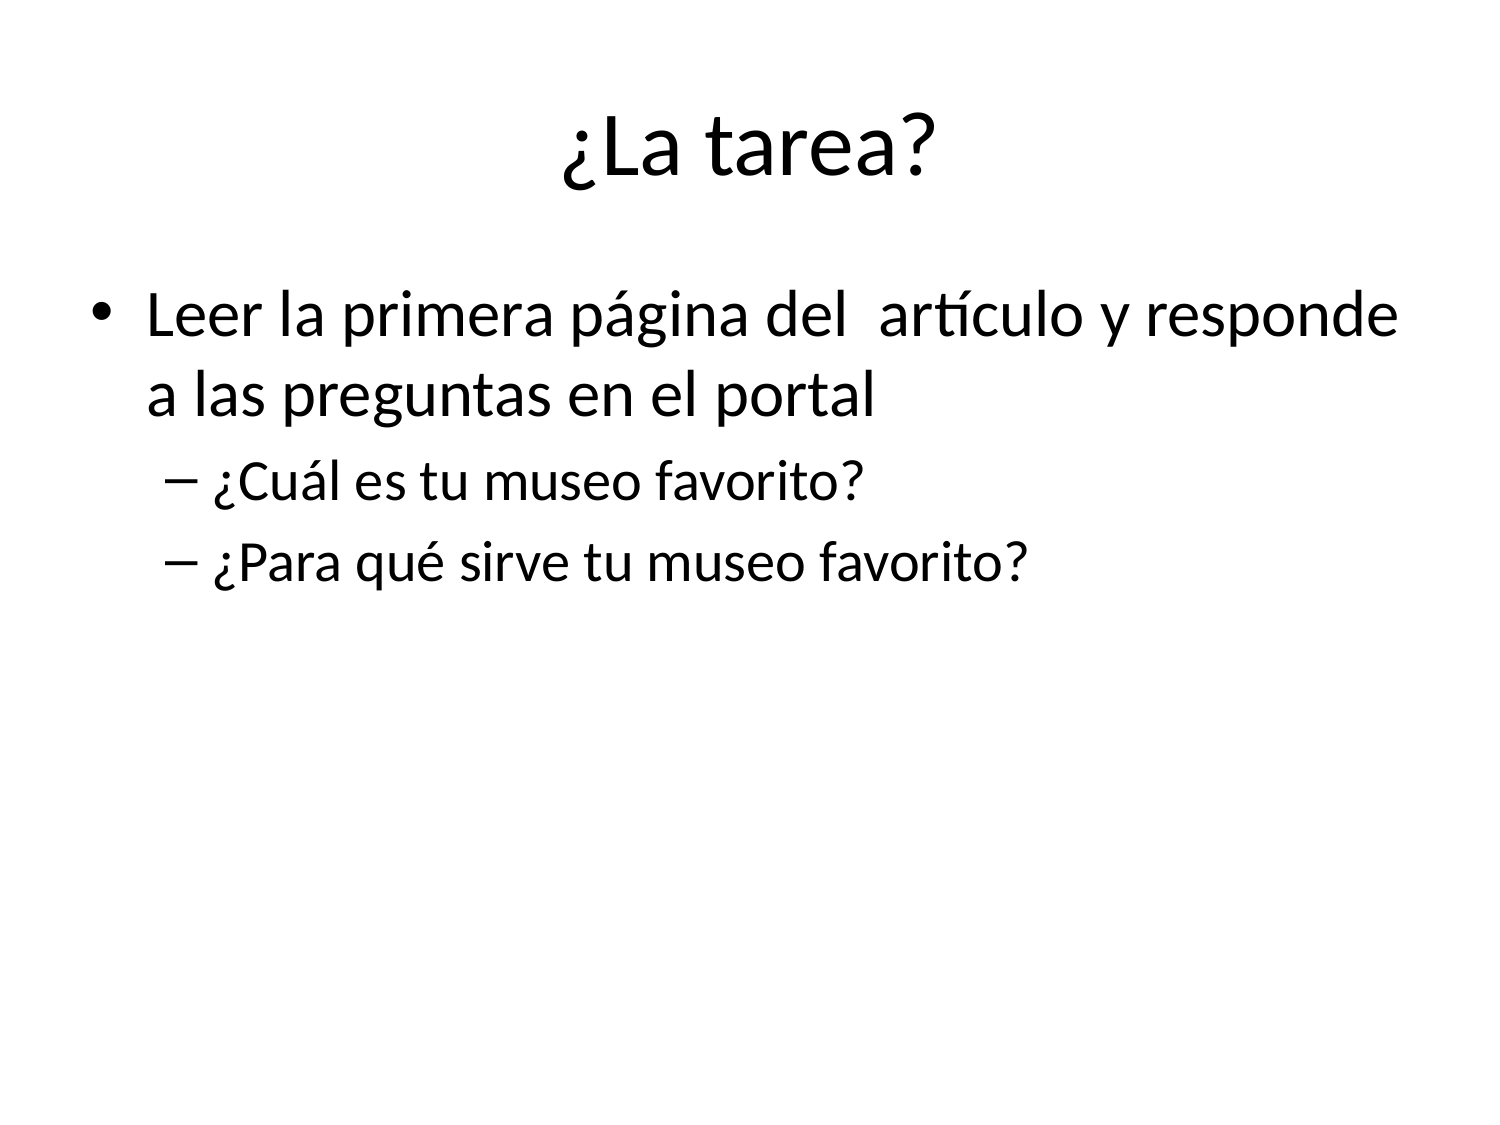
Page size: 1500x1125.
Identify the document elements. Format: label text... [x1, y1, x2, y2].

title ¿La tarea? [75, 45, 1425, 233]
list Leer la primera página del artículo y responde a las preguntas en el portal ¿Cuál es tu museo favorito? ¿Para qué sirve tu museo favorito? [75, 262, 1425, 1005]
